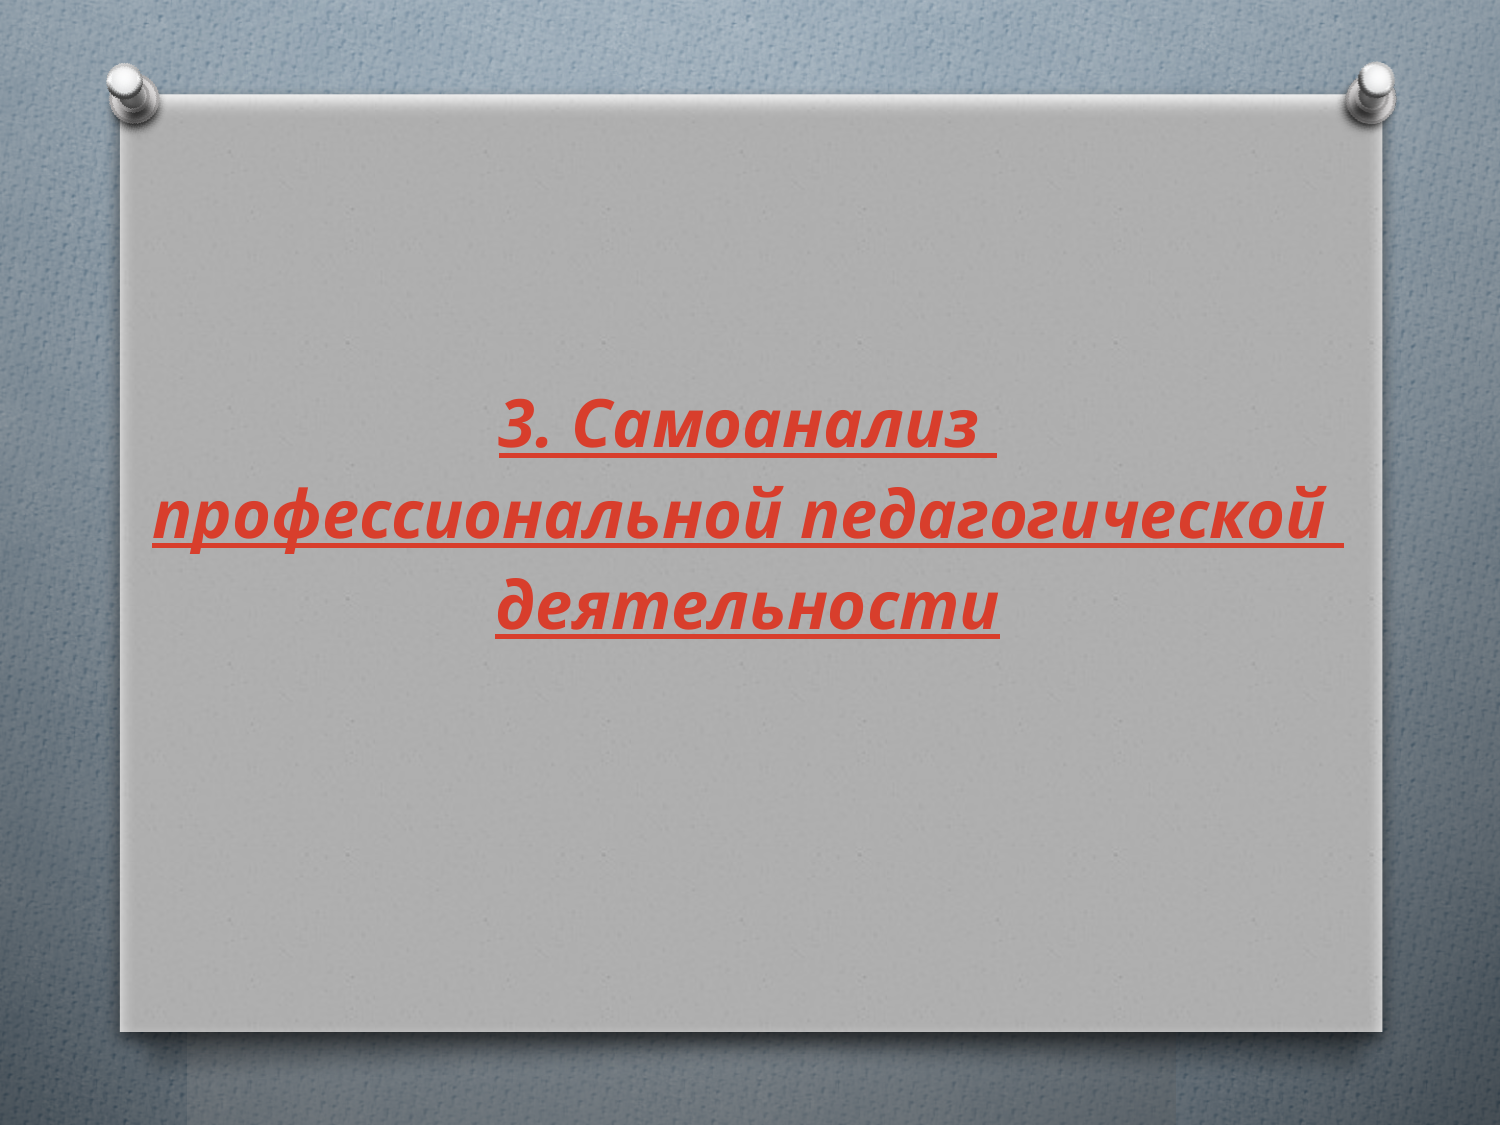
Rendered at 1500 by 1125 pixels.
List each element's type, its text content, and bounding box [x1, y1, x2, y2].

text_box 3. Самоанализ профессиональной педагогической деятельности [110, 373, 1386, 661]
picture [75, 29, 198, 153]
picture [1317, 35, 1439, 156]
